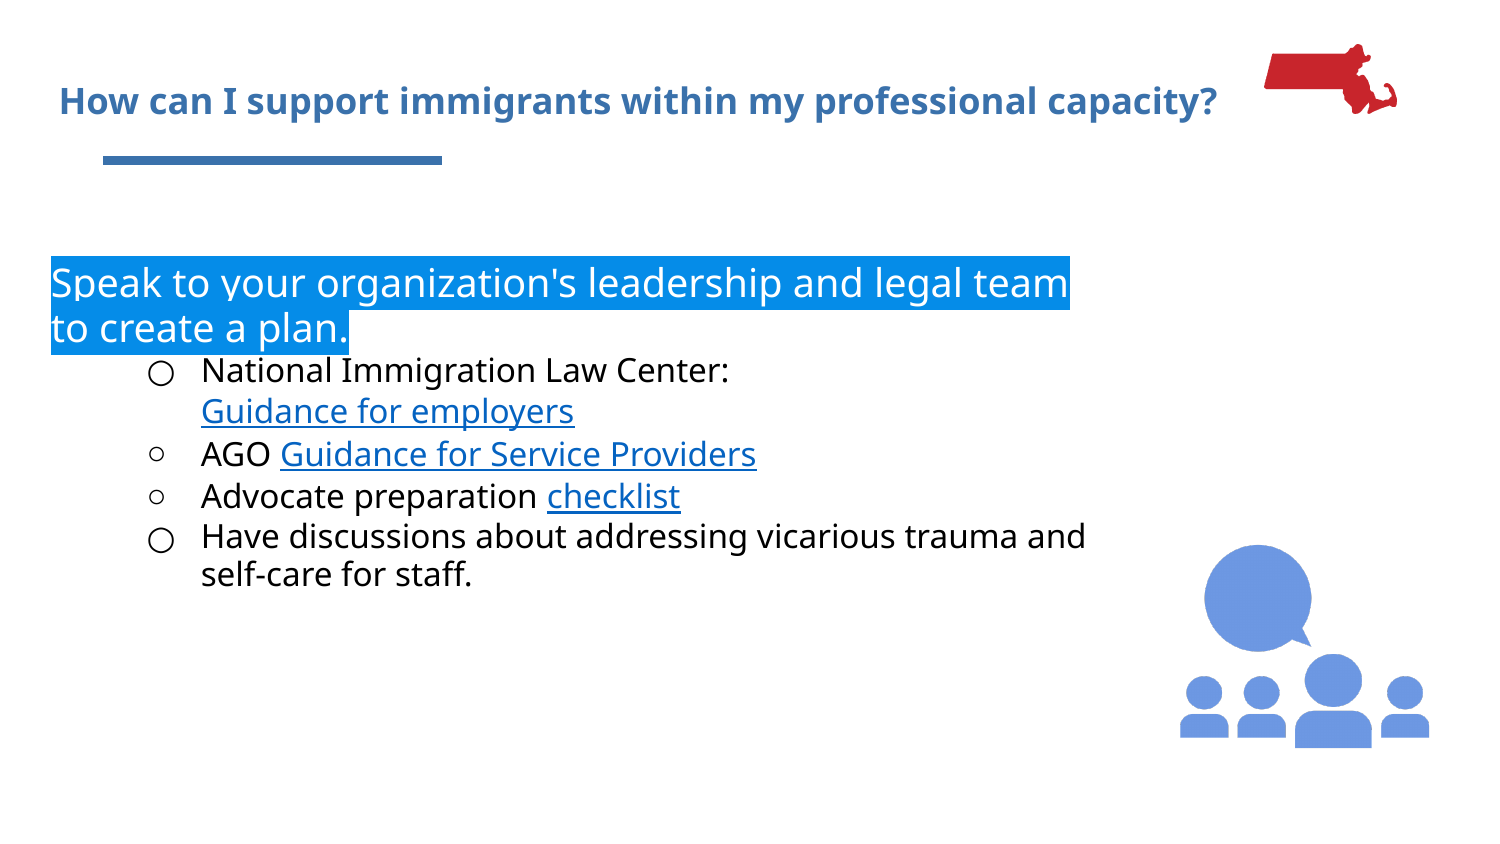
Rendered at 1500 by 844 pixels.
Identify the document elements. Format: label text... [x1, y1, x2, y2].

list Speak to your organization's leadership and legal team to create a plan. National Immigration Law Center: Guidance for employers AGO Guidance for Service Providers Advocate preparation checklist Have discussions about addressing vicarious trauma and self-care for staff. [39, 180, 1119, 831]
title How can I support immigrants within my professional capacity? [47, 60, 1240, 146]
picture [1177, 520, 1431, 773]
picture [1264, 44, 1397, 114]
